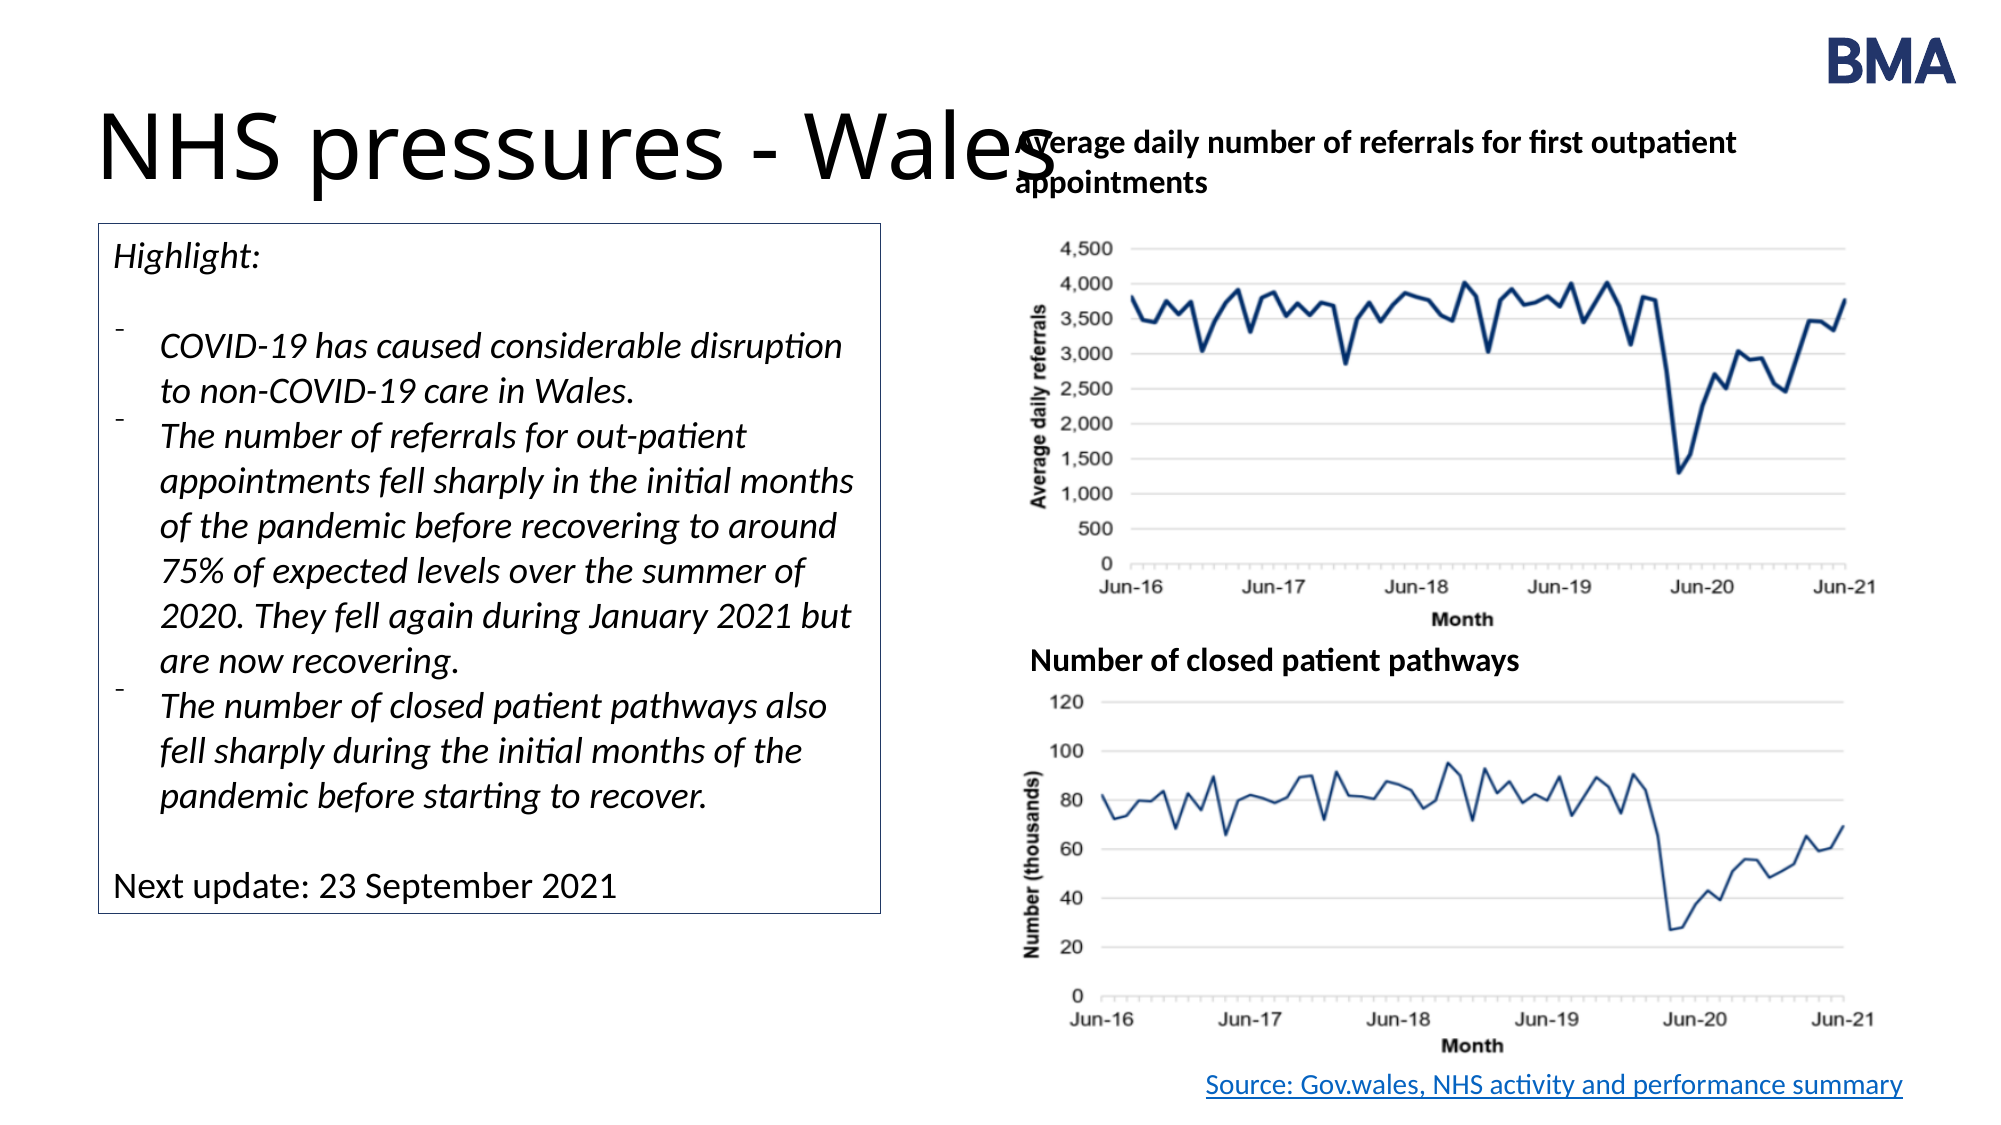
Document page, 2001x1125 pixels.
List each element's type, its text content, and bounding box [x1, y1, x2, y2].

text_box Number of closed patient pathways [1015, 631, 1902, 686]
picture [1015, 219, 1923, 631]
picture [1015, 686, 1902, 1059]
text_box Average daily number of referrals for first outpatient appointments [999, 112, 1887, 208]
text_box Highlight: COVID-19 has caused considerable disruption to non-COVID-19 care in Wales. The number of referrals for out-patient appointments fell sharply in the initial months of the pandemic before recovering to around 75% of expected levels over the summer of 2020. They fell again during January 2021 but are now recovering. The number of closed patient pathways also fell sharply during the initial months of the pandemic before starting to recover. Next update: 23 September 2021 [98, 223, 881, 914]
title NHS pressures - Wales [80, 41, 1805, 259]
text_box Source: Gov.wales, NHS activity and performance summary [1190, 1058, 1919, 1108]
